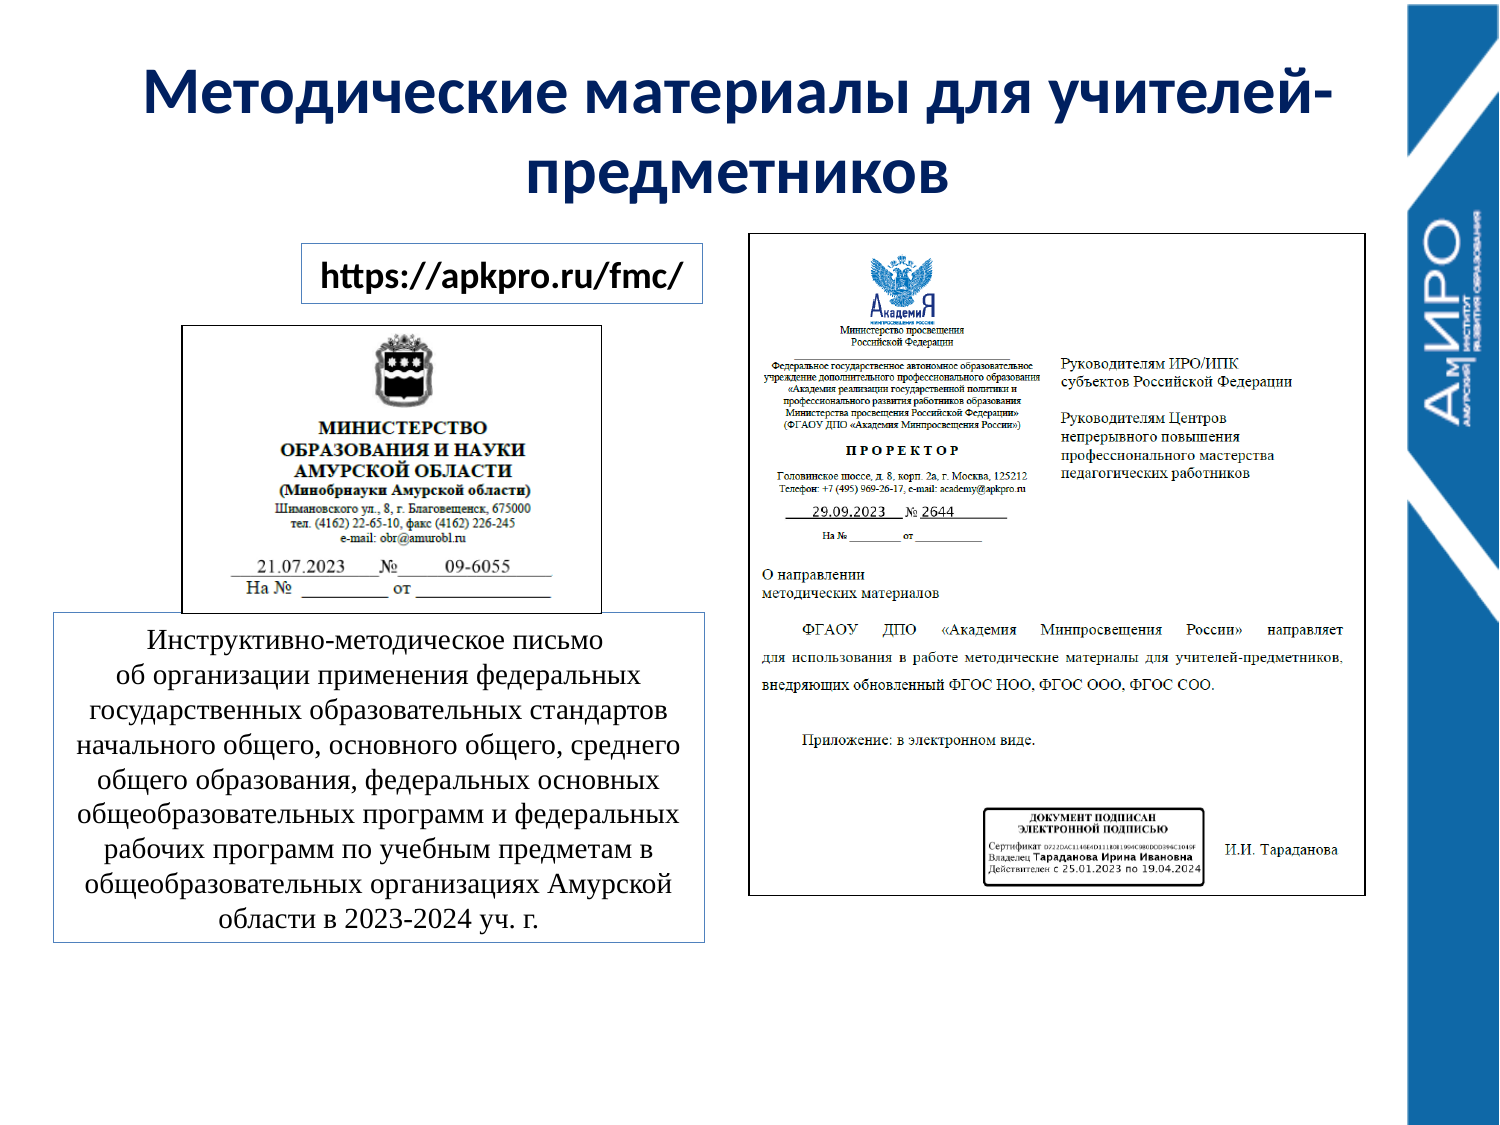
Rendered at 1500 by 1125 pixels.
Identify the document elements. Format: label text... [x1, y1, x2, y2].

title Методические материалы для учителей-предметников [100, 45, 1376, 209]
picture [182, 326, 601, 613]
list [749, 234, 1365, 896]
picture [1407, 3, 1499, 1125]
text_box https://apkpro.ru/fmc/ [301, 243, 703, 304]
text_box Инструктивно-методическое письмо об организации применения федеральных государственных образовательных стандартов начального общего, основного общего, среднего общего образования, федеральных основных общеобразовательных программ и федеральных рабочих программ по учебным предметам в общеобразовательных организациях Амурской области в 2023-2024 уч. г. [53, 612, 705, 943]
